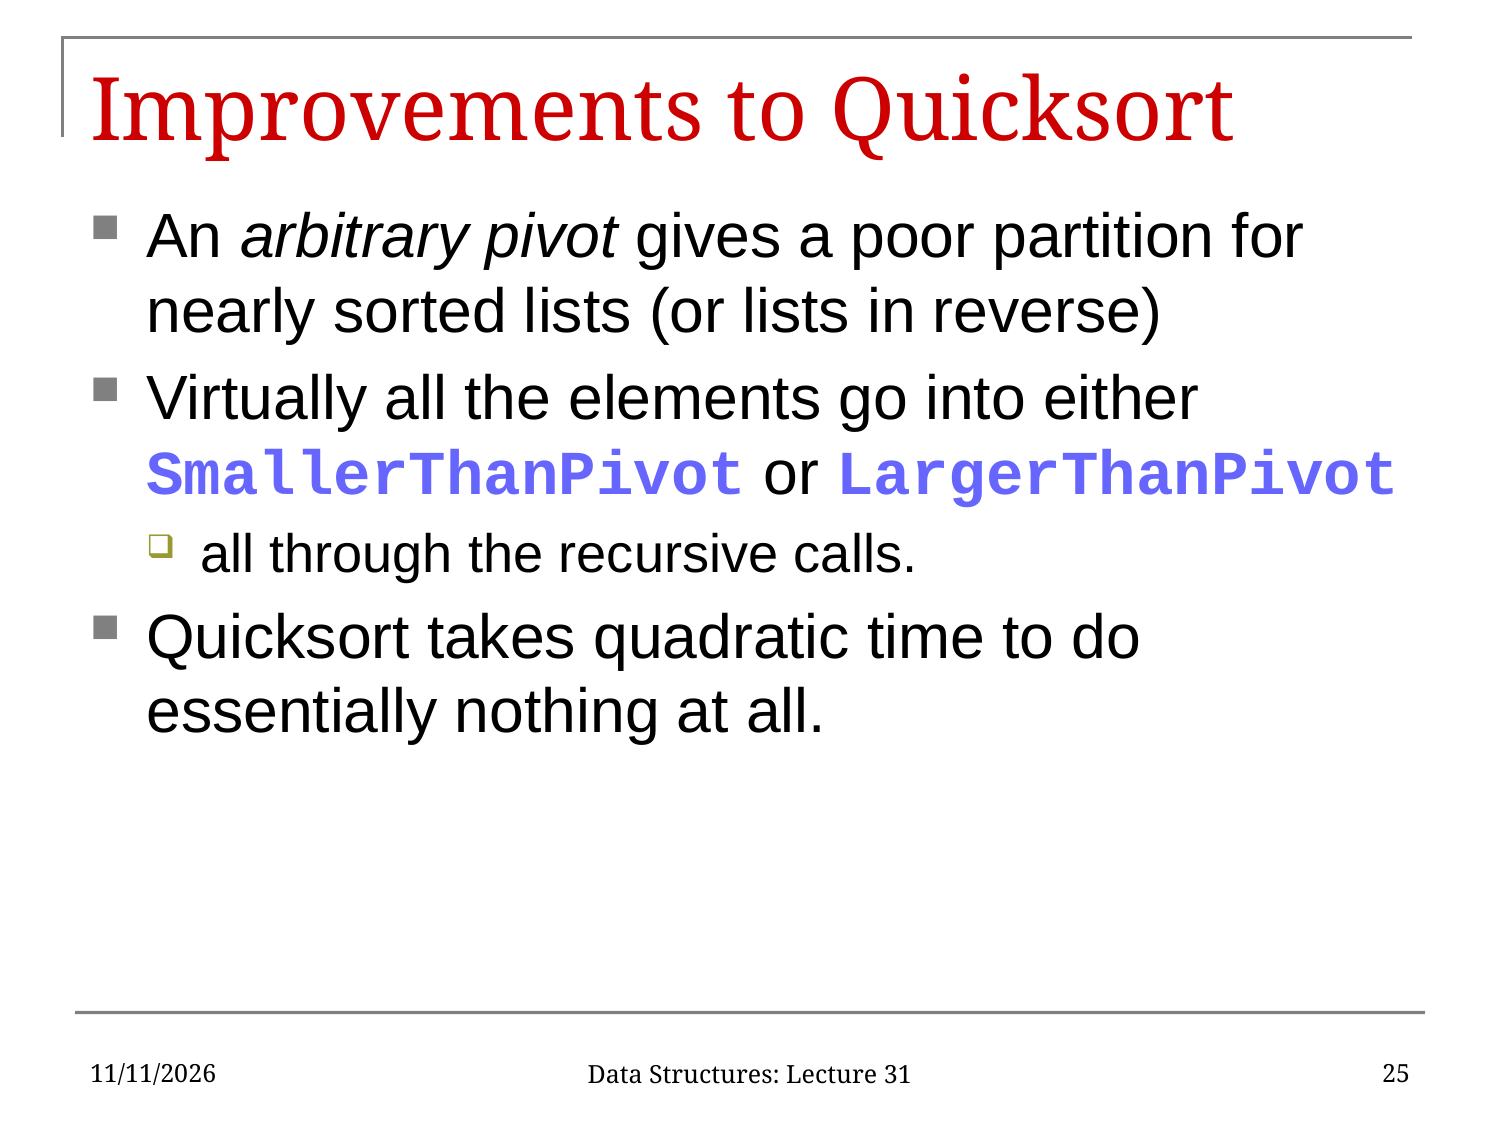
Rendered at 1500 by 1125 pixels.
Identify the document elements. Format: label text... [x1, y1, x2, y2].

title Improvements to Quicksort [75, 45, 1425, 163]
footer Data Structures: Lecture 31 [512, 1024, 988, 1101]
slide_number 25 [1074, 1023, 1426, 1100]
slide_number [74, 1023, 426, 1100]
list An arbitrary pivot gives a poor partition for nearly sorted lists (or lists in reverse) Virtually all the elements go into either SmallerThanPivot or LargerThanPivot all through the recursive calls. Quicksort takes quadratic time to do essentially nothing at all. [75, 187, 1425, 1006]
